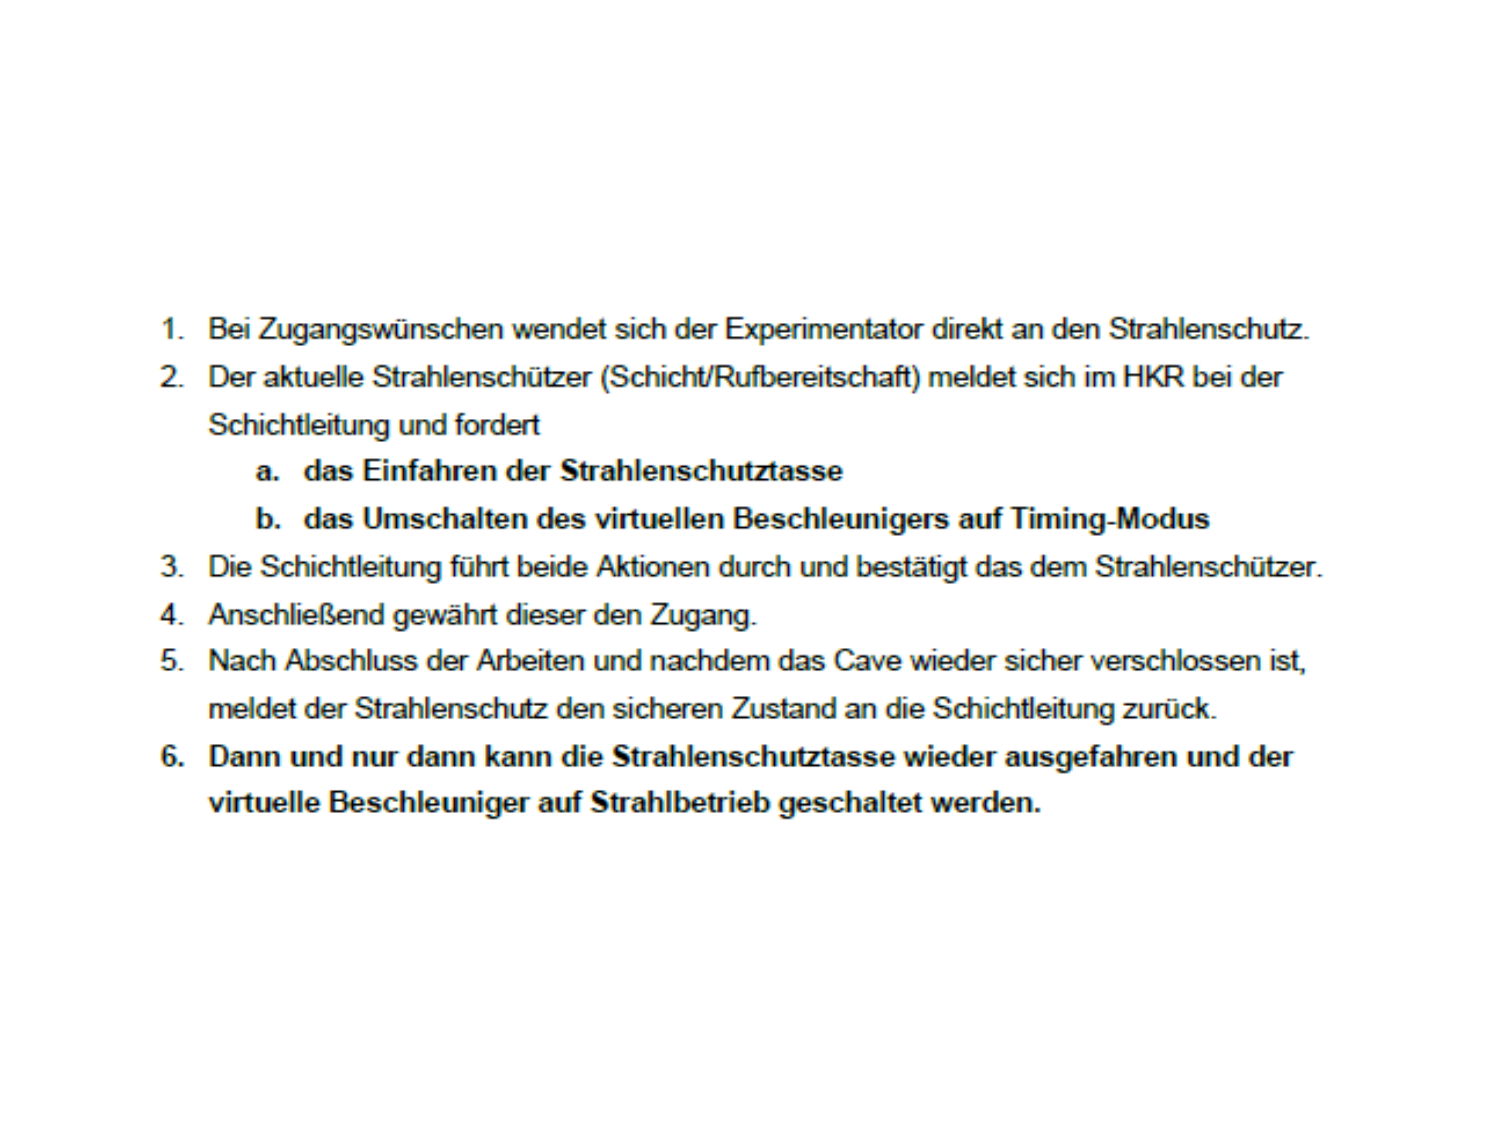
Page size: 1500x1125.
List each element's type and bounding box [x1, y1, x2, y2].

picture [106, 279, 1343, 872]
